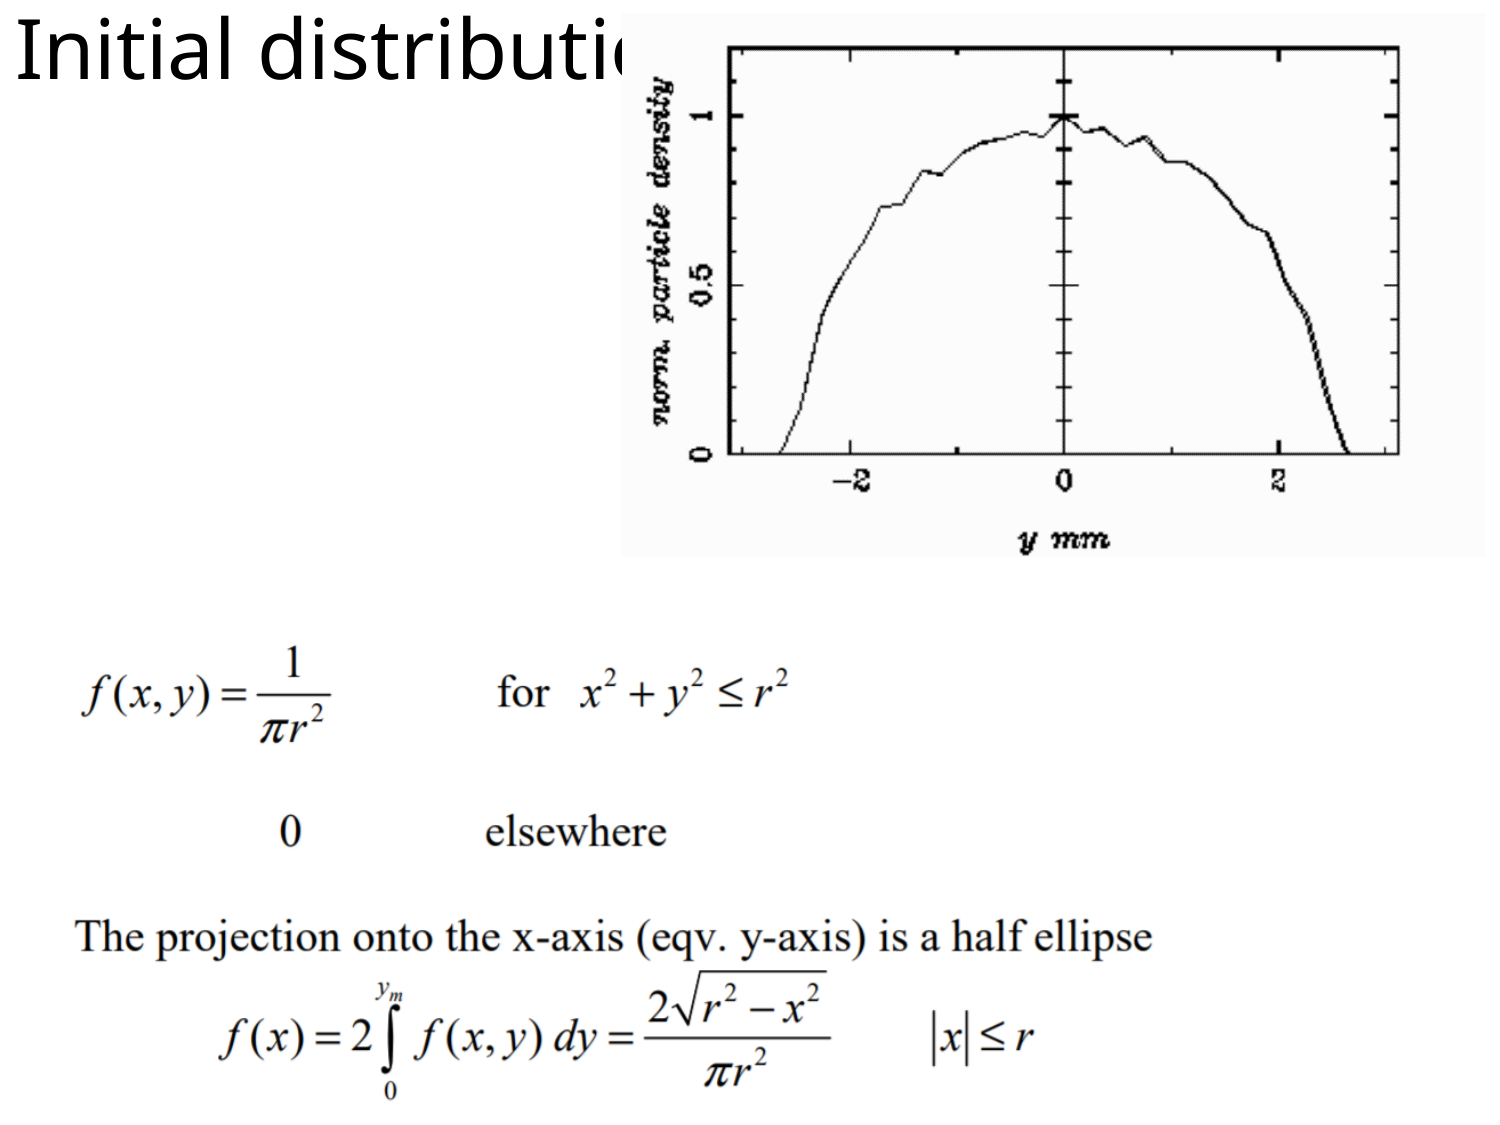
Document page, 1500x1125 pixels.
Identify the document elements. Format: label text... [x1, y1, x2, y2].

picture [47, 605, 1264, 1114]
title Initial distribution [0, 0, 1294, 106]
picture [622, 13, 1486, 557]
